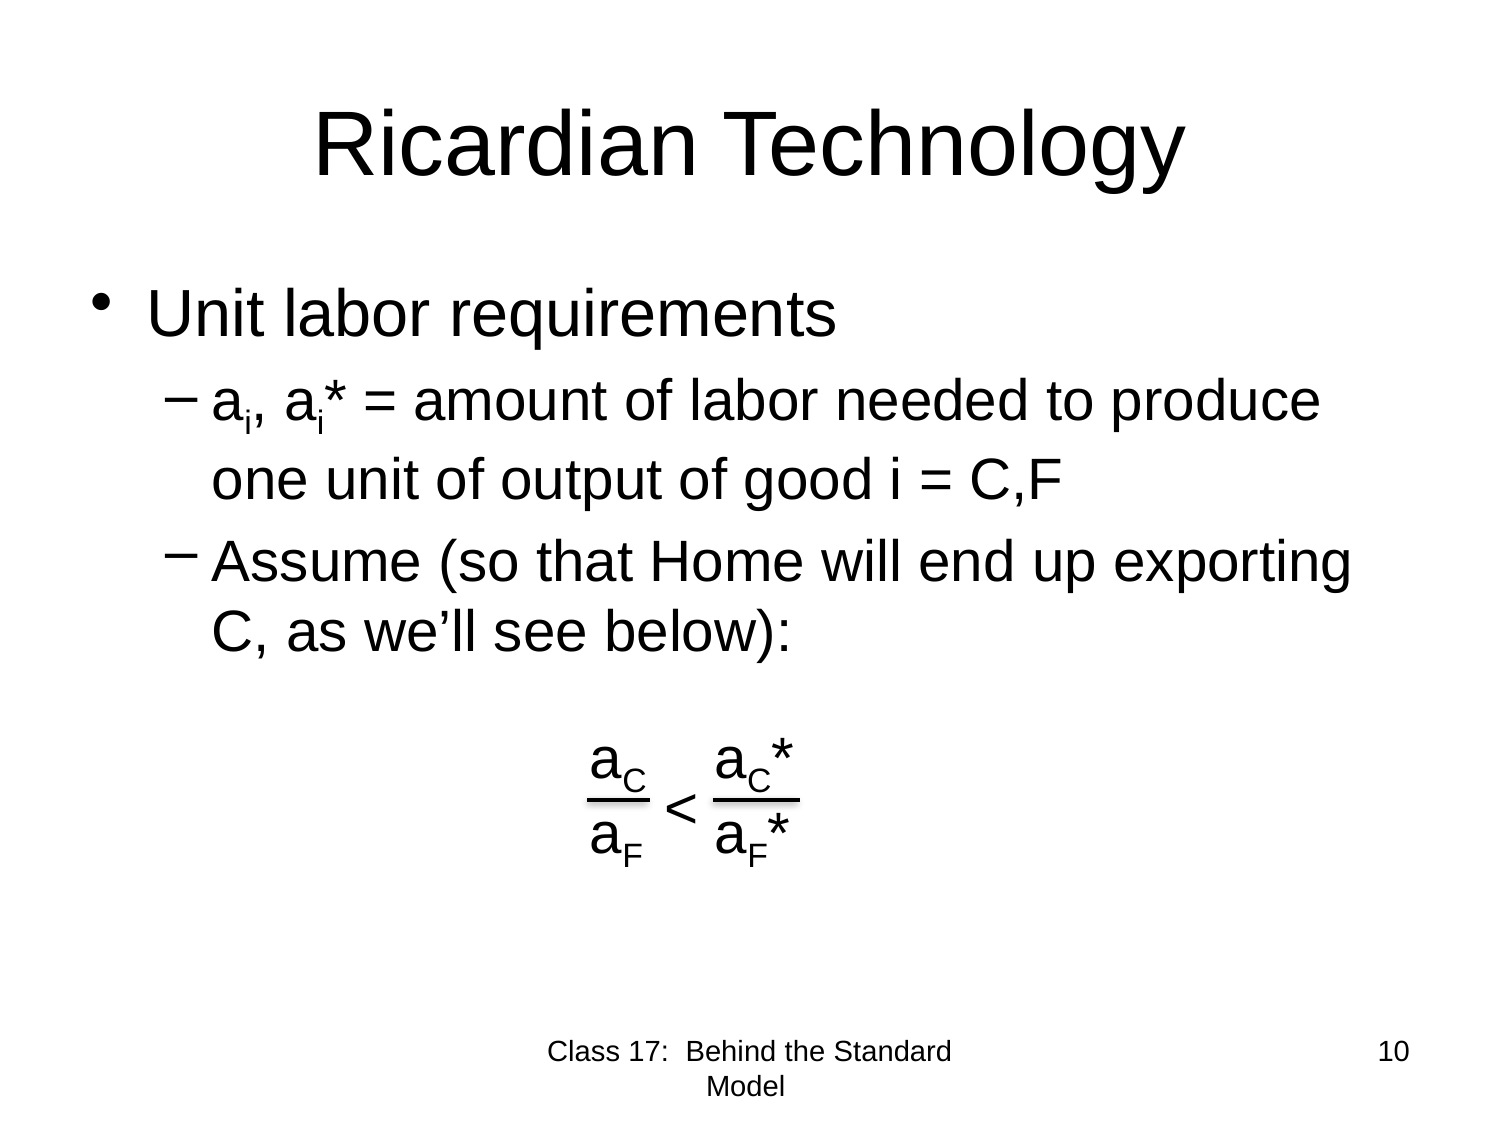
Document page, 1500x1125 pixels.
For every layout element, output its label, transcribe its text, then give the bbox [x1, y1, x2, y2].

title Ricardian Technology [74, 44, 1426, 233]
list Unit labor requirements ai, ai* = amount of labor needed to produce one unit of output of good i = C,F Assume (so that Home will end up exporting C, as we’ll see below): [74, 262, 1426, 688]
slide_number 10 [1074, 1024, 1426, 1103]
footer Class 17: Behind the Standard Model [512, 1024, 988, 1103]
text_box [574, 712, 828, 874]
